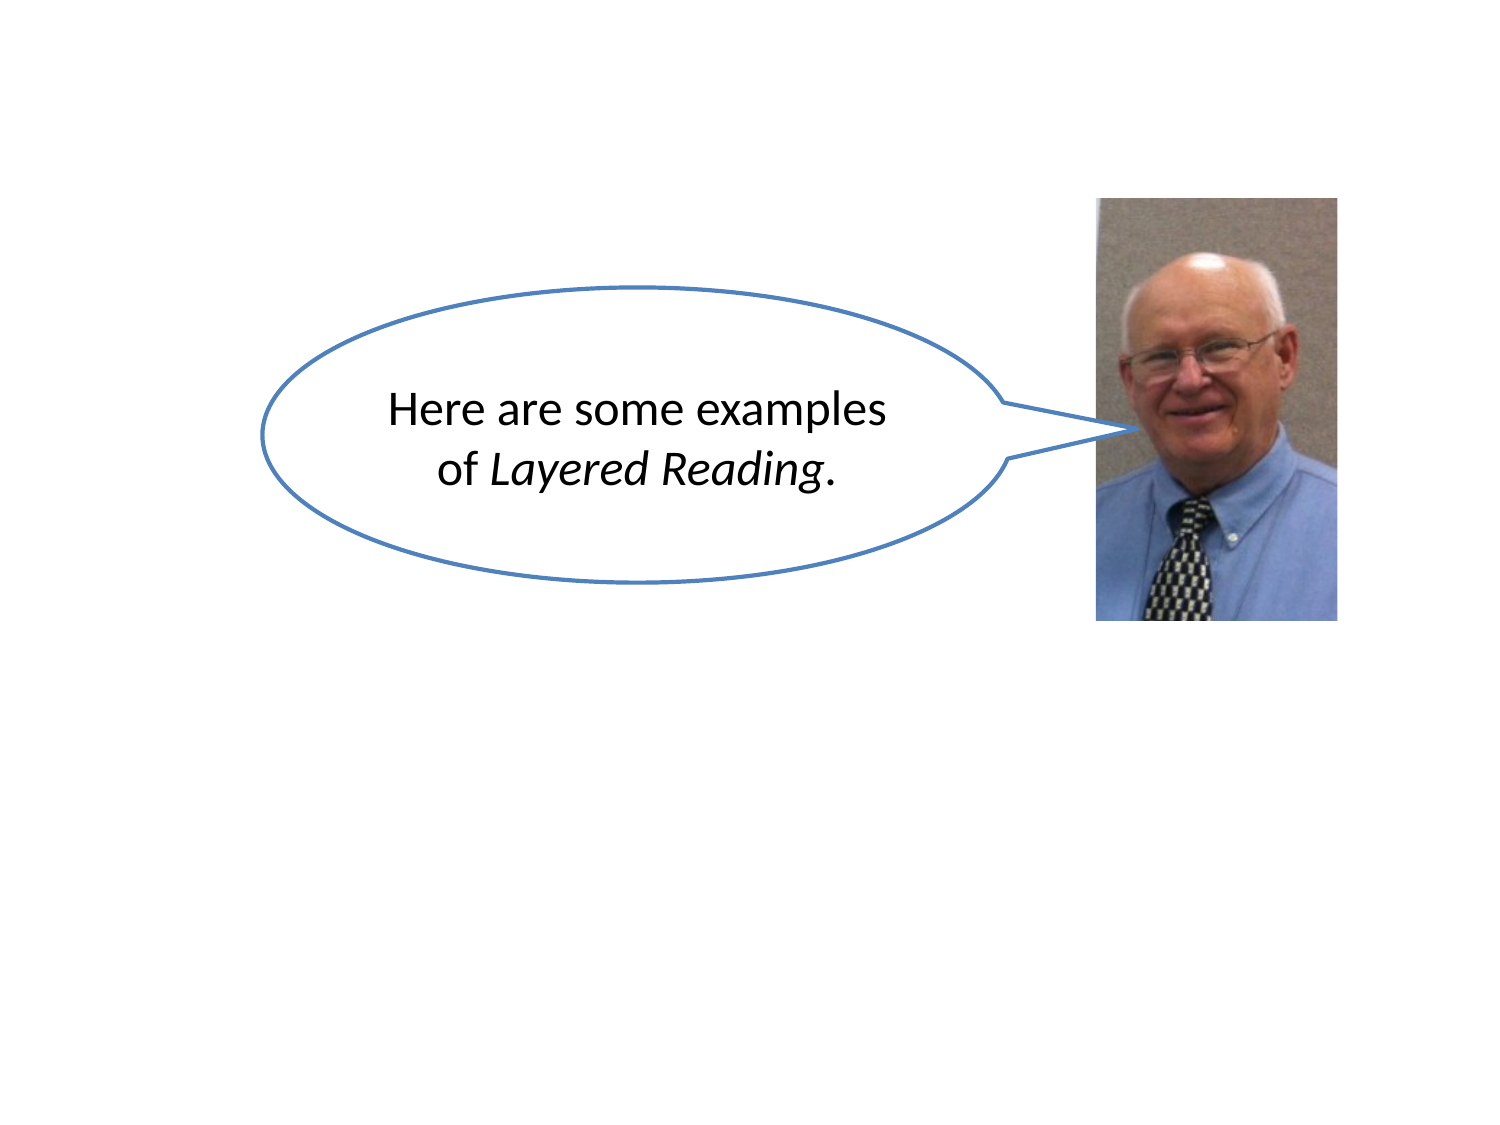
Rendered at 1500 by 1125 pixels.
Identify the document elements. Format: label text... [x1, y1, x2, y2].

picture [1095, 197, 1338, 621]
text_box Here are some examples of Layered Reading. [260, 285, 1090, 585]
